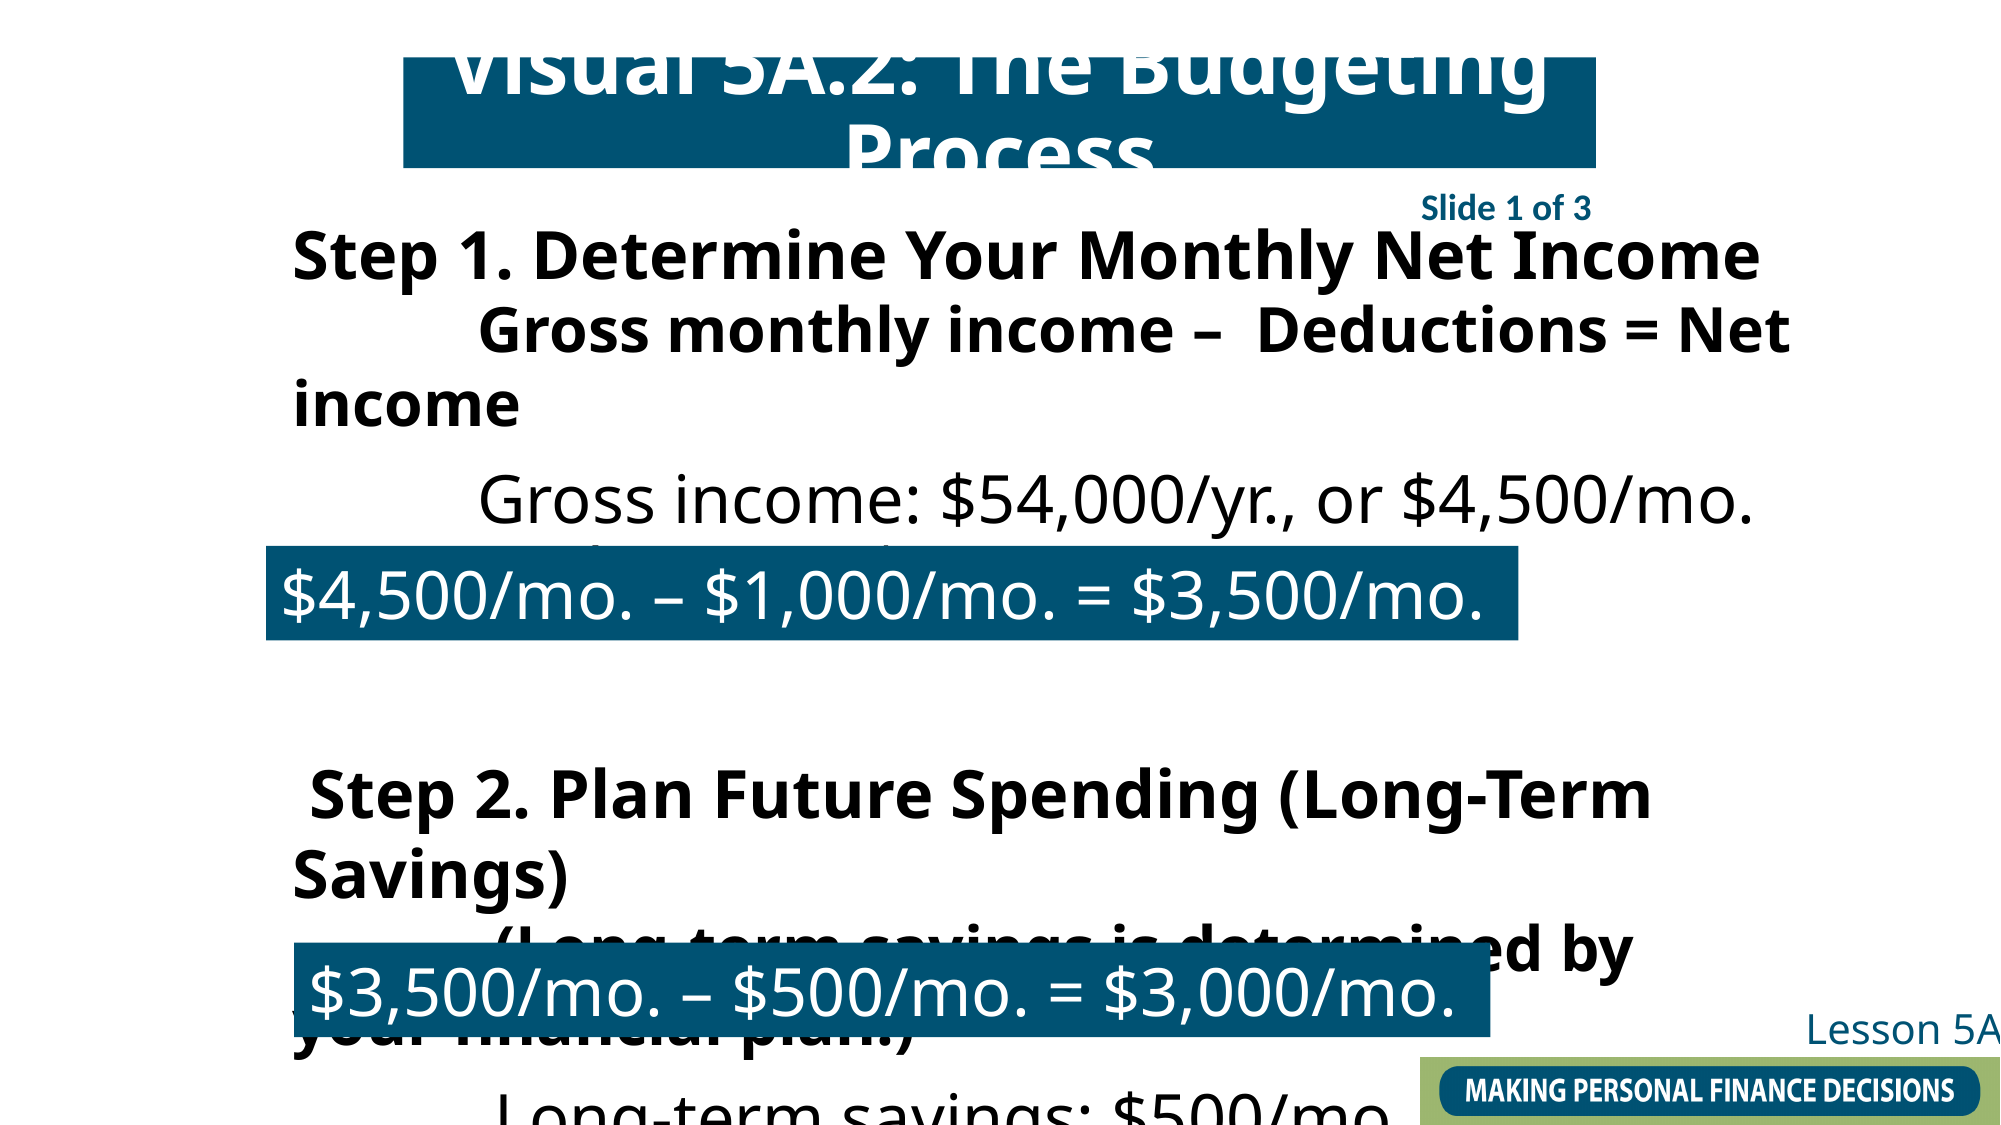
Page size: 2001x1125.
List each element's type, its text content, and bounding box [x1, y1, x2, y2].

picture [1420, 1057, 2000, 1125]
text_box Visual 5A.2: The Budgeting Process [403, 57, 1596, 169]
text_box $4,500/mo. – $1,000/mo. = $3,500/mo. [266, 545, 1519, 641]
text_box Lesson 5A [1790, 995, 2000, 1057]
text_box Step 1. Determine Your Monthly Net Income Gross monthly income – Deductions = Net income Gross income: $54,000/yr., or $4,500/mo. Deductions: $1,000/mo. . Step 2. Plan Future Spending (Long-Term Savings) (Long-term savings is determined by your financial plan.) Long-term savings: $500/mo. . [277, 205, 1809, 1125]
text_box $3,500/mo. – $500/mo. = $3,000/mo. [294, 942, 1491, 1038]
text_box Slide 1 of 3 [1406, 175, 1607, 236]
